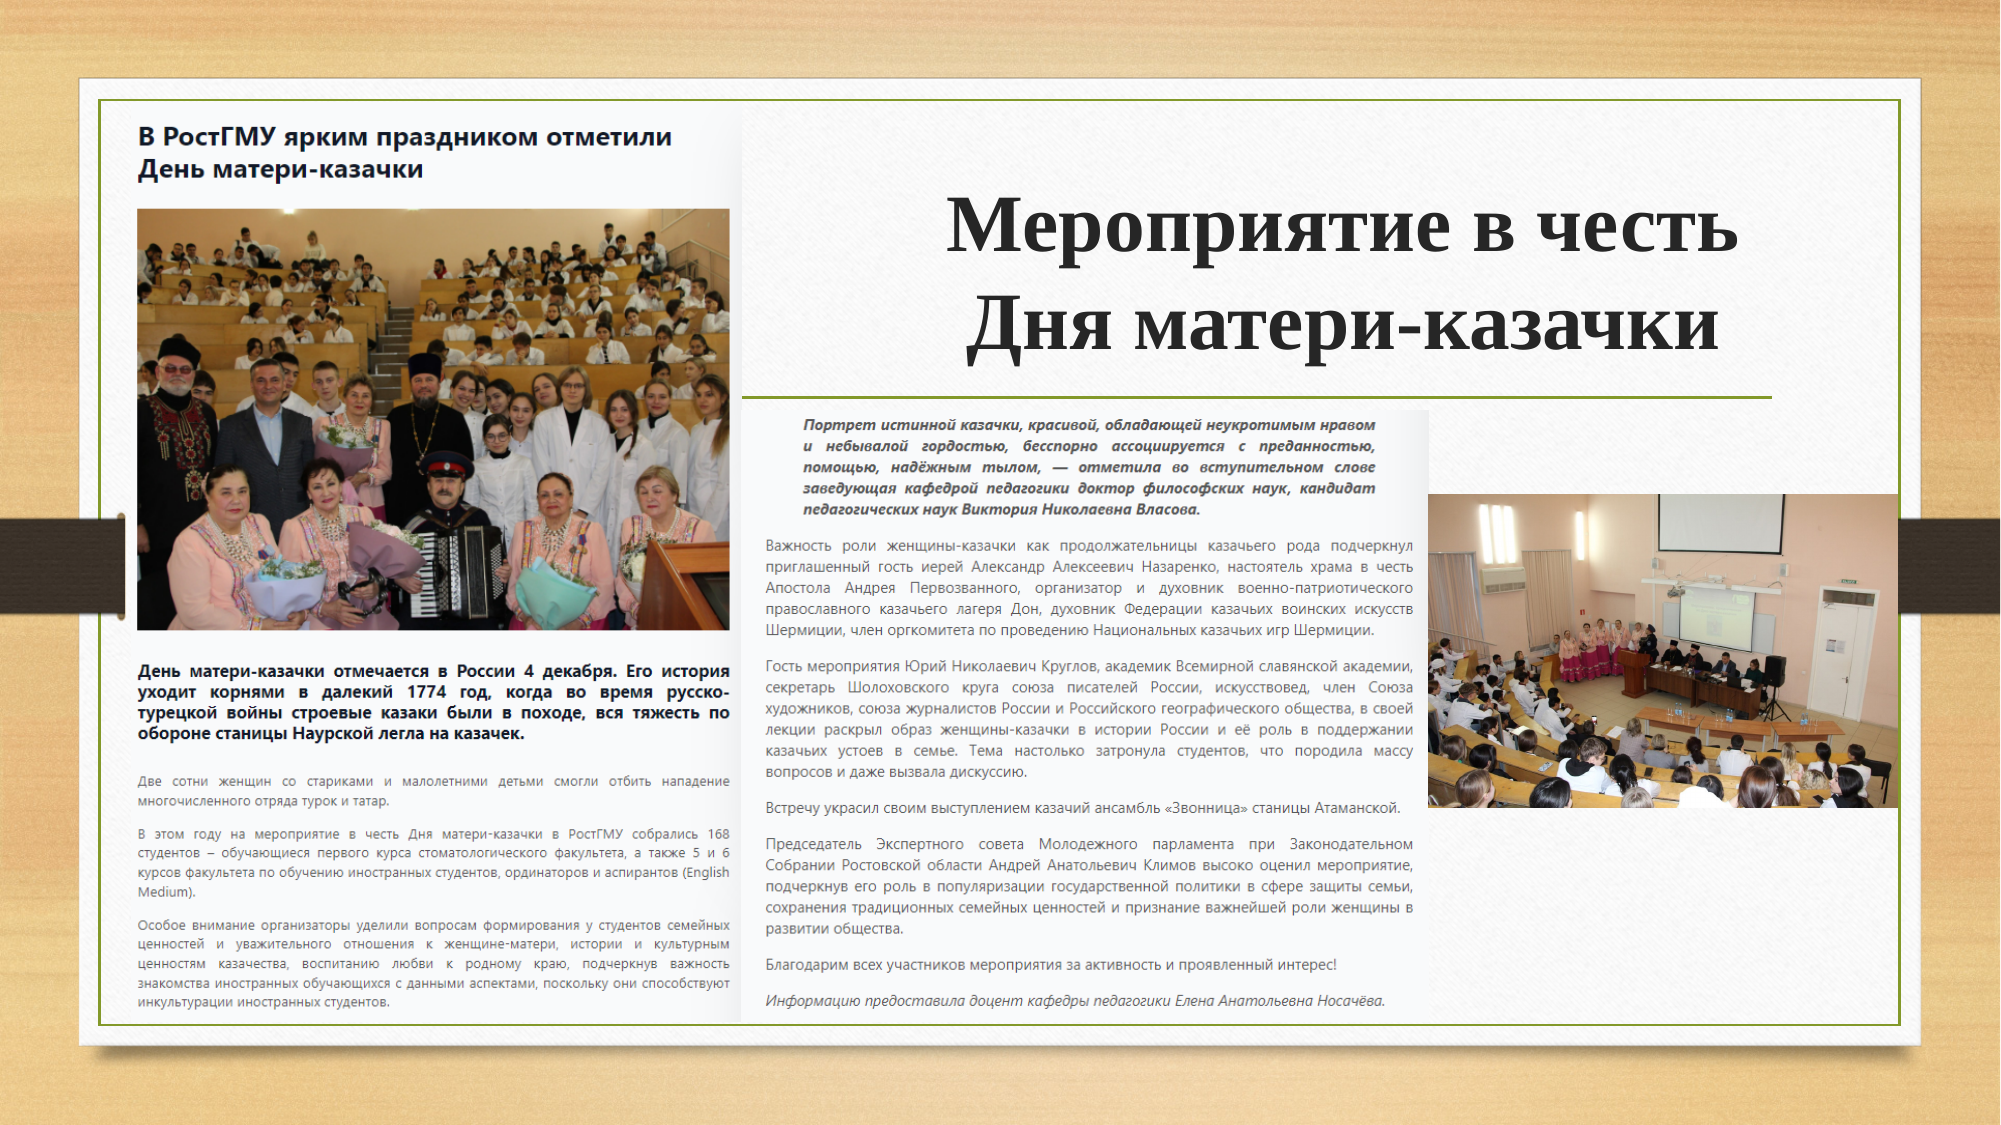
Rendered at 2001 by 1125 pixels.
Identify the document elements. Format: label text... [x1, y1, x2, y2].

title Мероприятие в честь Дня матери-казачки [900, 161, 1788, 375]
picture [0, 0, 2001, 1125]
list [130, 102, 743, 1023]
